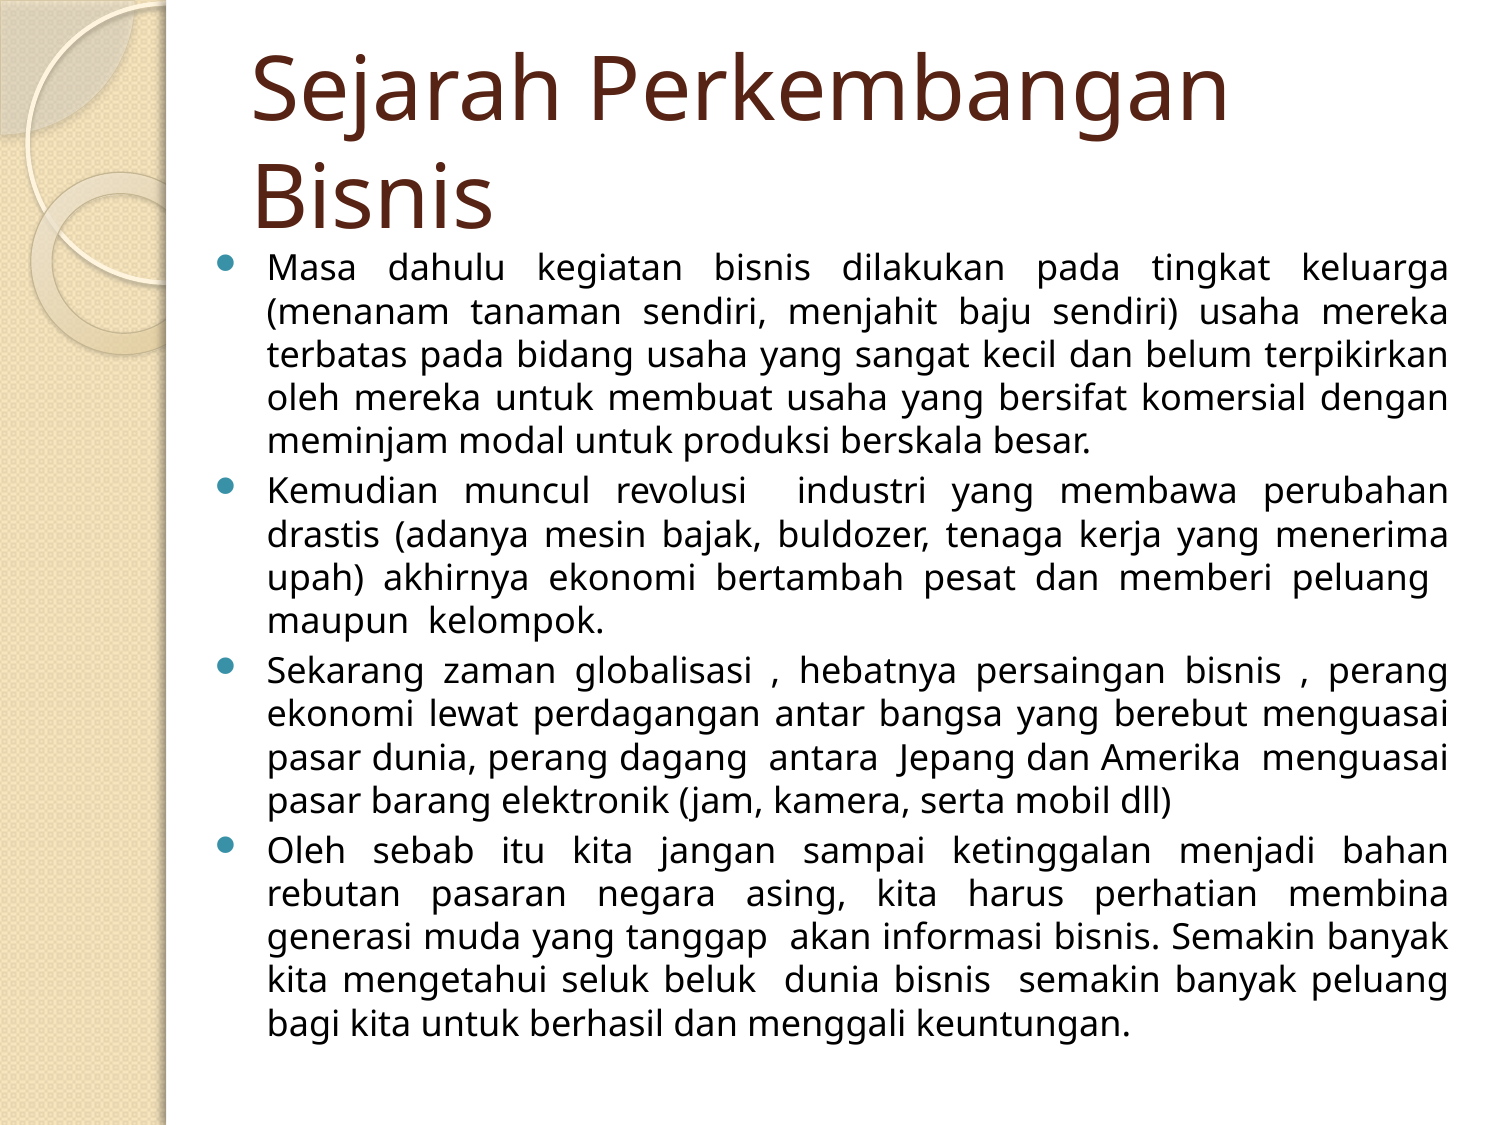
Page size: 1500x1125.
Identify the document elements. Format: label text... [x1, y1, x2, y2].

list Masa dahulu kegiatan bisnis dilakukan pada tingkat keluarga (menanam tanaman sendiri, menjahit baju sendiri) usaha mereka terbatas pada bidang usaha yang sangat kecil dan belum terpikirkan oleh mereka untuk membuat usaha yang bersifat komersial dengan meminjam modal untuk produksi berskala besar. Kemudian muncul revolusi industri yang membawa perubahan drastis (adanya mesin bajak, buldozer, tenaga kerja yang menerima upah) akhirnya ekonomi bertambah pesat dan memberi peluang maupun kelompok. Sekarang zaman globalisasi , hebatnya persaingan bisnis , perang ekonomi lewat perdagangan antar bangsa yang berebut menguasai pasar dunia, perang dagang antara Jepang dan Amerika menguasai pasar barang elektronik (jam, kamera, serta mobil dll) Oleh sebab itu kita jangan sampai ketinggalan menjadi bahan rebutan pasaran negara asing, kita harus perhatian membina generasi muda yang tanggap akan informasi bisnis. Semakin banyak kita mengetahui seluk beluk dunia bisnis semakin banyak peluang bagi kita untuk berhasil dan menggali keuntungan. [200, 237, 1466, 1075]
title Sejarah Perkembangan Bisnis [235, 45, 1466, 233]
